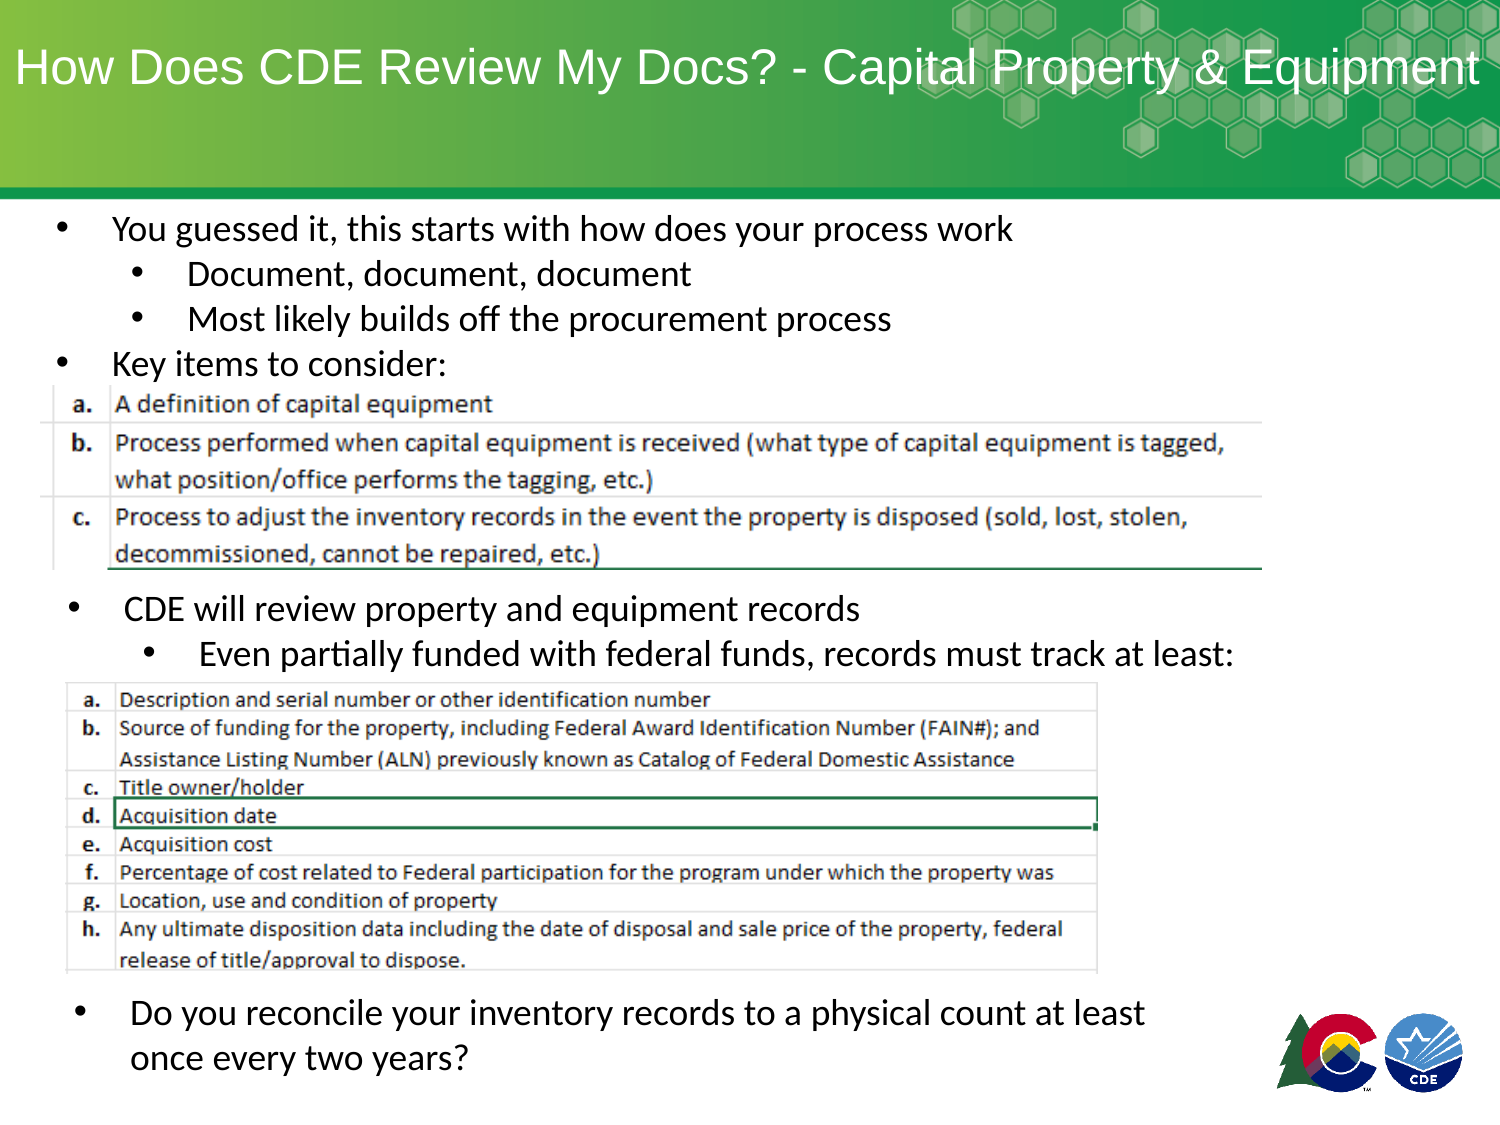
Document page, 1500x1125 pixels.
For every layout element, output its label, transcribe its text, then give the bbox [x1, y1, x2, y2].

picture [1275, 1012, 1463, 1093]
picture [39, 385, 1262, 570]
text_box Do you reconcile your inventory records to a physical count at least once every two years? [40, 973, 1244, 1087]
picture [0, 0, 1500, 200]
title How Does CDE Review My Docs? - Capital Property & Equipment [14, 41, 1500, 166]
picture [64, 682, 1099, 974]
list You guessed it, this starts with how does your process work Document, document, document Most likely builds off the procurement process Key items to consider: [37, 204, 1477, 401]
text_box CDE will review property and equipment records Even partially funded with federal funds, records must track at least: [33, 569, 1480, 683]
